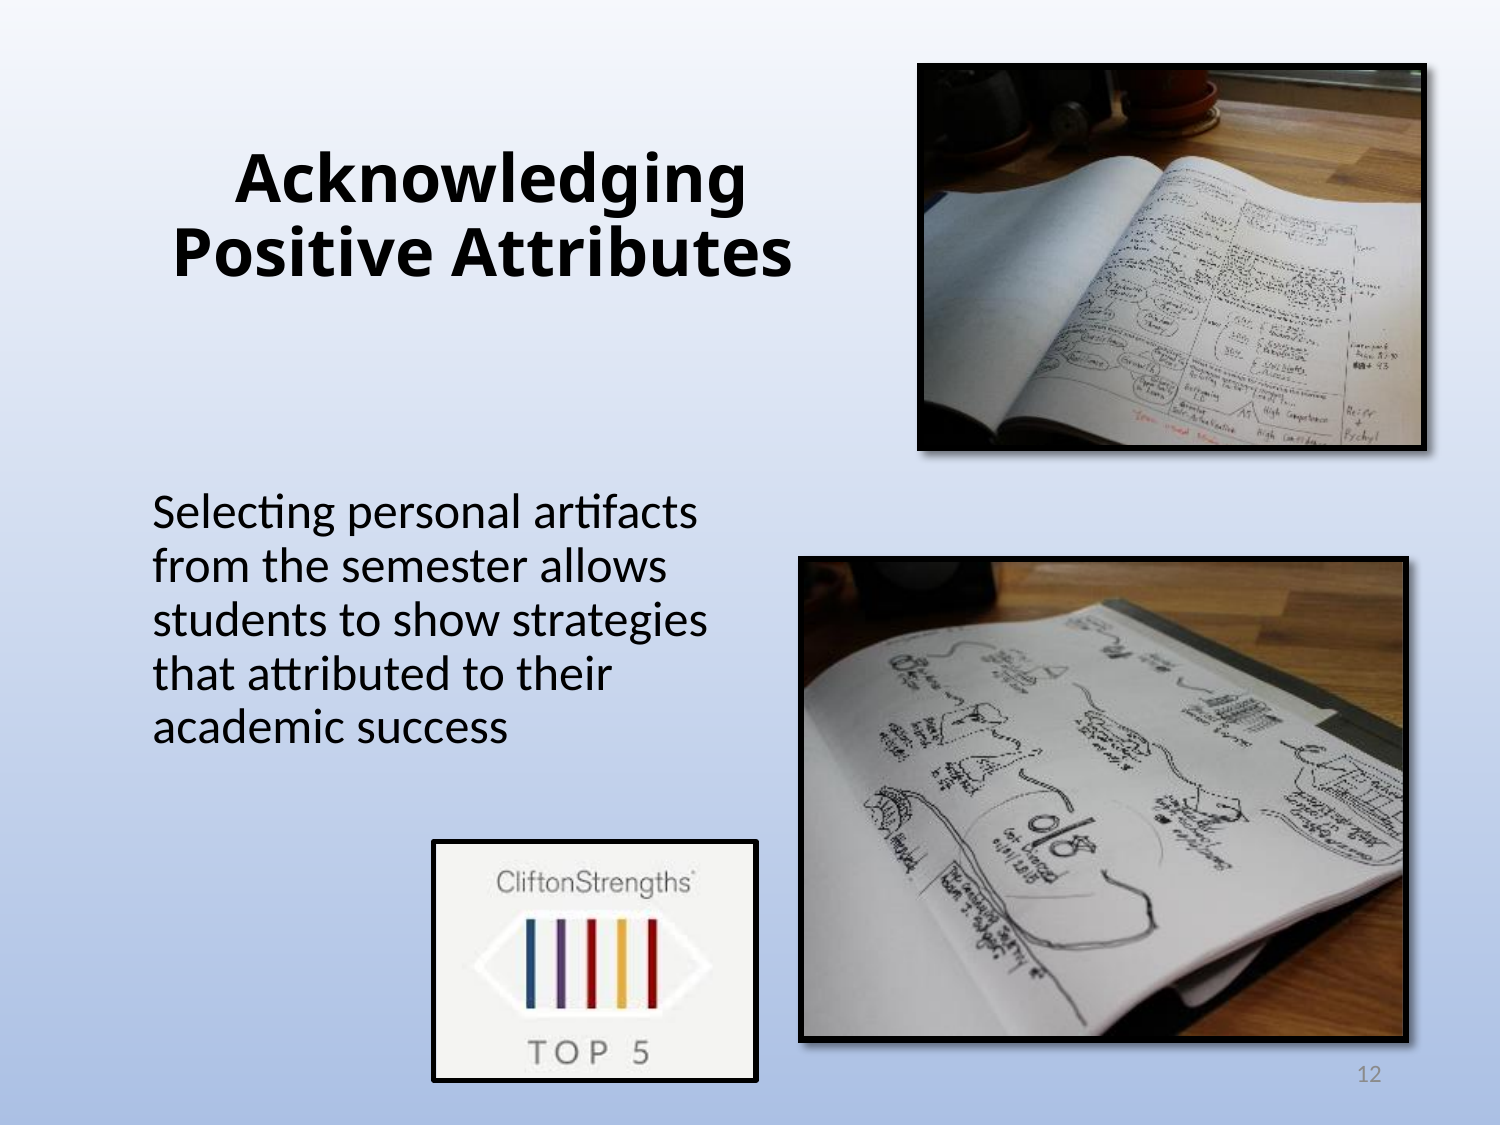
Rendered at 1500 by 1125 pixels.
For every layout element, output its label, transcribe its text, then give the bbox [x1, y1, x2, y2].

picture [803, 562, 1403, 1037]
picture [436, 844, 754, 1078]
picture [923, 69, 1421, 445]
title Acknowledging Positive Attributes [101, 105, 865, 326]
slide_number 12 [1059, 1054, 1397, 1103]
text_box Selecting personal artifacts from the semester allows students to show strategies that attributed to their academic success [137, 412, 788, 863]
